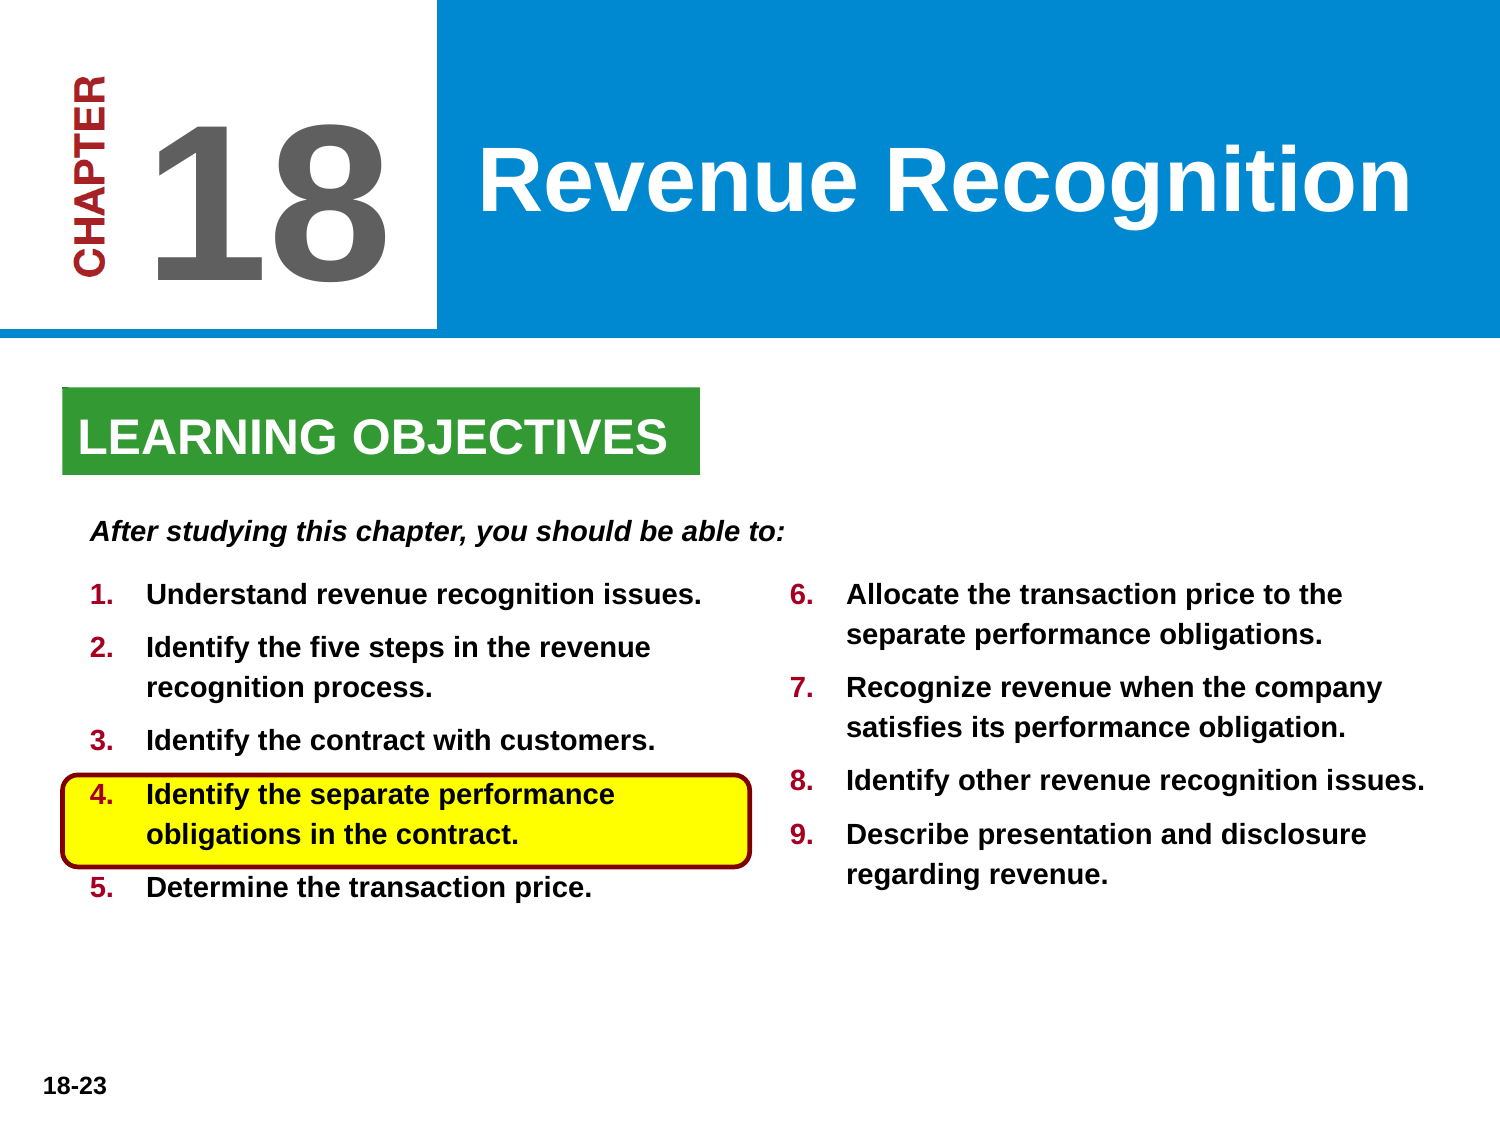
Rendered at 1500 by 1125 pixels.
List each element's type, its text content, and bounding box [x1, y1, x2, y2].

picture [1056, 162, 1104, 211]
text_box After studying this chapter, you should be able to: [75, 499, 925, 555]
picture [1005, 162, 1048, 211]
picture [1283, 145, 1294, 153]
picture [891, 149, 946, 210]
picture [1227, 163, 1238, 210]
text_box LEARNING OBJECTIVES [62, 387, 700, 475]
picture [484, 149, 539, 210]
picture [649, 162, 692, 211]
picture [547, 162, 590, 211]
text_box Allocate the transaction price to the separate performance obligations. Recognize revenue when the company satisfies its performance obligation. Identify other revenue recognition issues. Describe presentation and disclosure regarding revenue. [774, 562, 1450, 898]
text_box 18 [112, 49, 425, 328]
picture [703, 162, 746, 210]
picture [1247, 152, 1274, 211]
picture [596, 163, 643, 210]
picture [62, 67, 115, 281]
text_box [62, 775, 75, 867]
picture [812, 162, 855, 211]
picture [954, 162, 997, 211]
picture [1305, 162, 1353, 211]
list Understand revenue recognition issues. Identify the five steps in the revenue recognition process. Identify the contract with customers. Identify the separate performance obligations in the contract. Determine the transaction price. [75, 562, 750, 1125]
picture [758, 163, 801, 211]
picture [1171, 162, 1214, 210]
picture [1227, 145, 1238, 153]
picture [1364, 162, 1407, 210]
picture [1112, 162, 1157, 230]
picture [1283, 163, 1294, 210]
